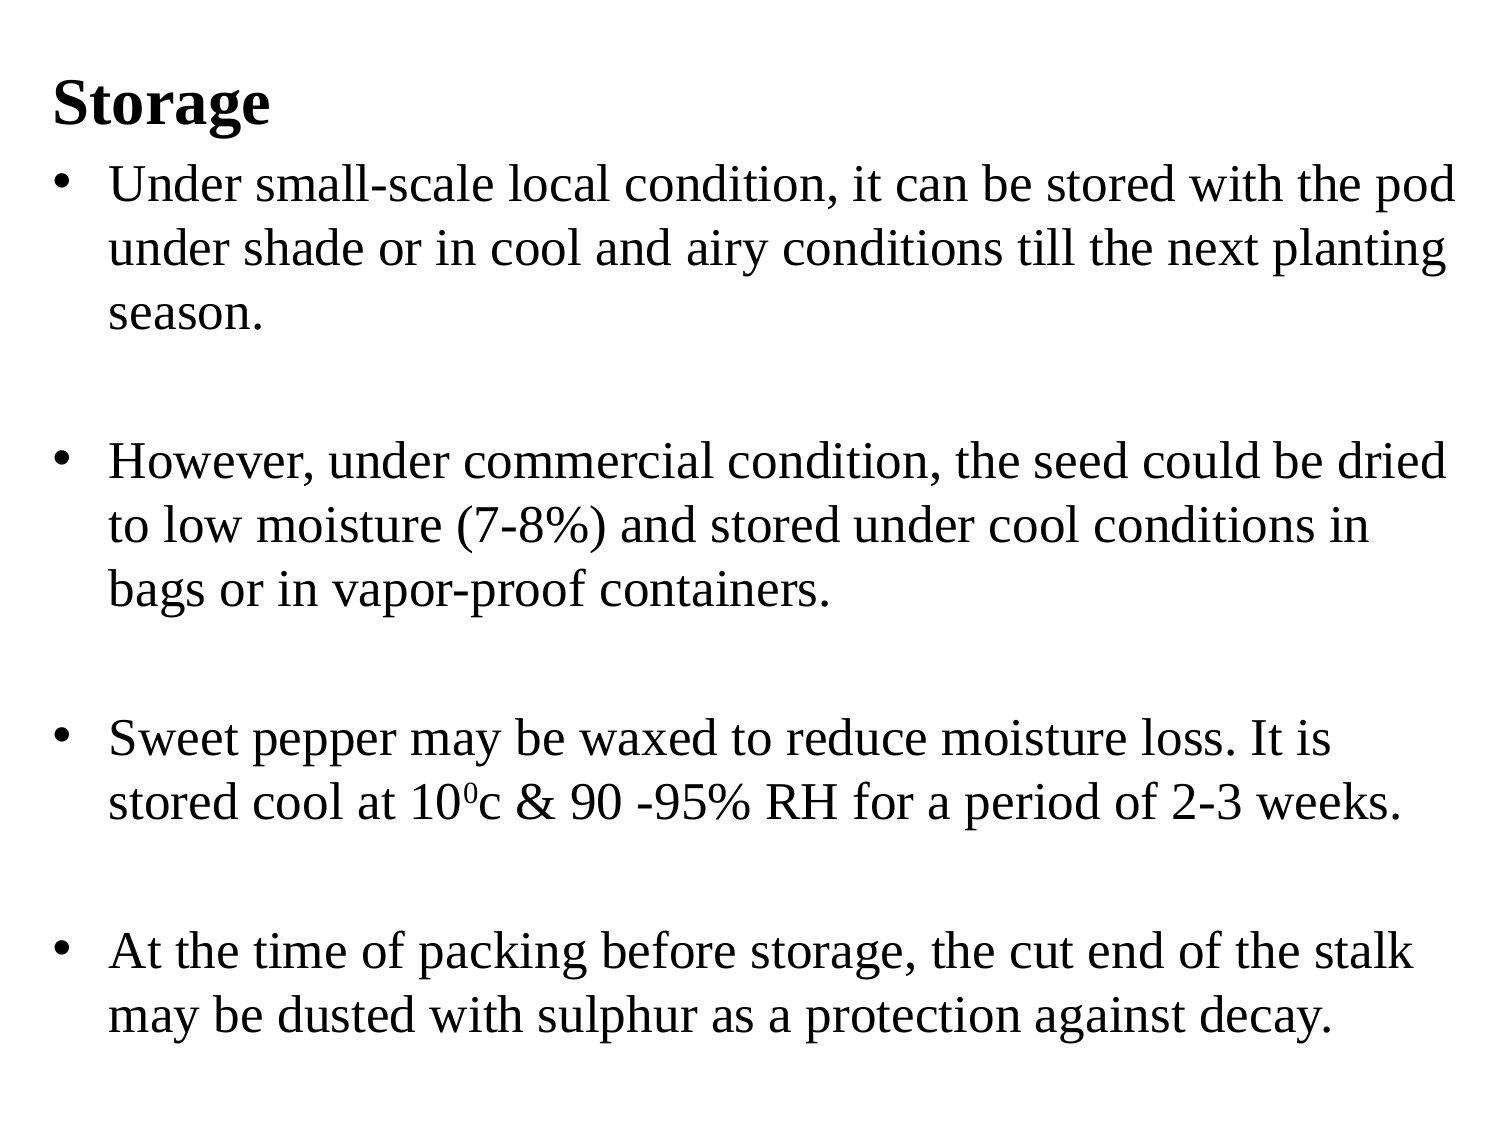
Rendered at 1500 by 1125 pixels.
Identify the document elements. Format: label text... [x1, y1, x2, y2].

list Storage Under small-scale local condition, it can be stored with the pod under shade or in cool and airy conditions till the next planting season. However, under commercial condition, the seed could be dried to low moisture (7-8%) and stored under cool conditions in bags or in vapor-proof containers. Sweet pepper may be waxed to reduce moisture loss. It is stored cool at 100c & 90 -95% RH for a period of 2-3 weeks. At the time of packing before storage, the cut end of the stalk may be dusted with sulphur as a protection against decay. [37, 50, 1475, 1125]
